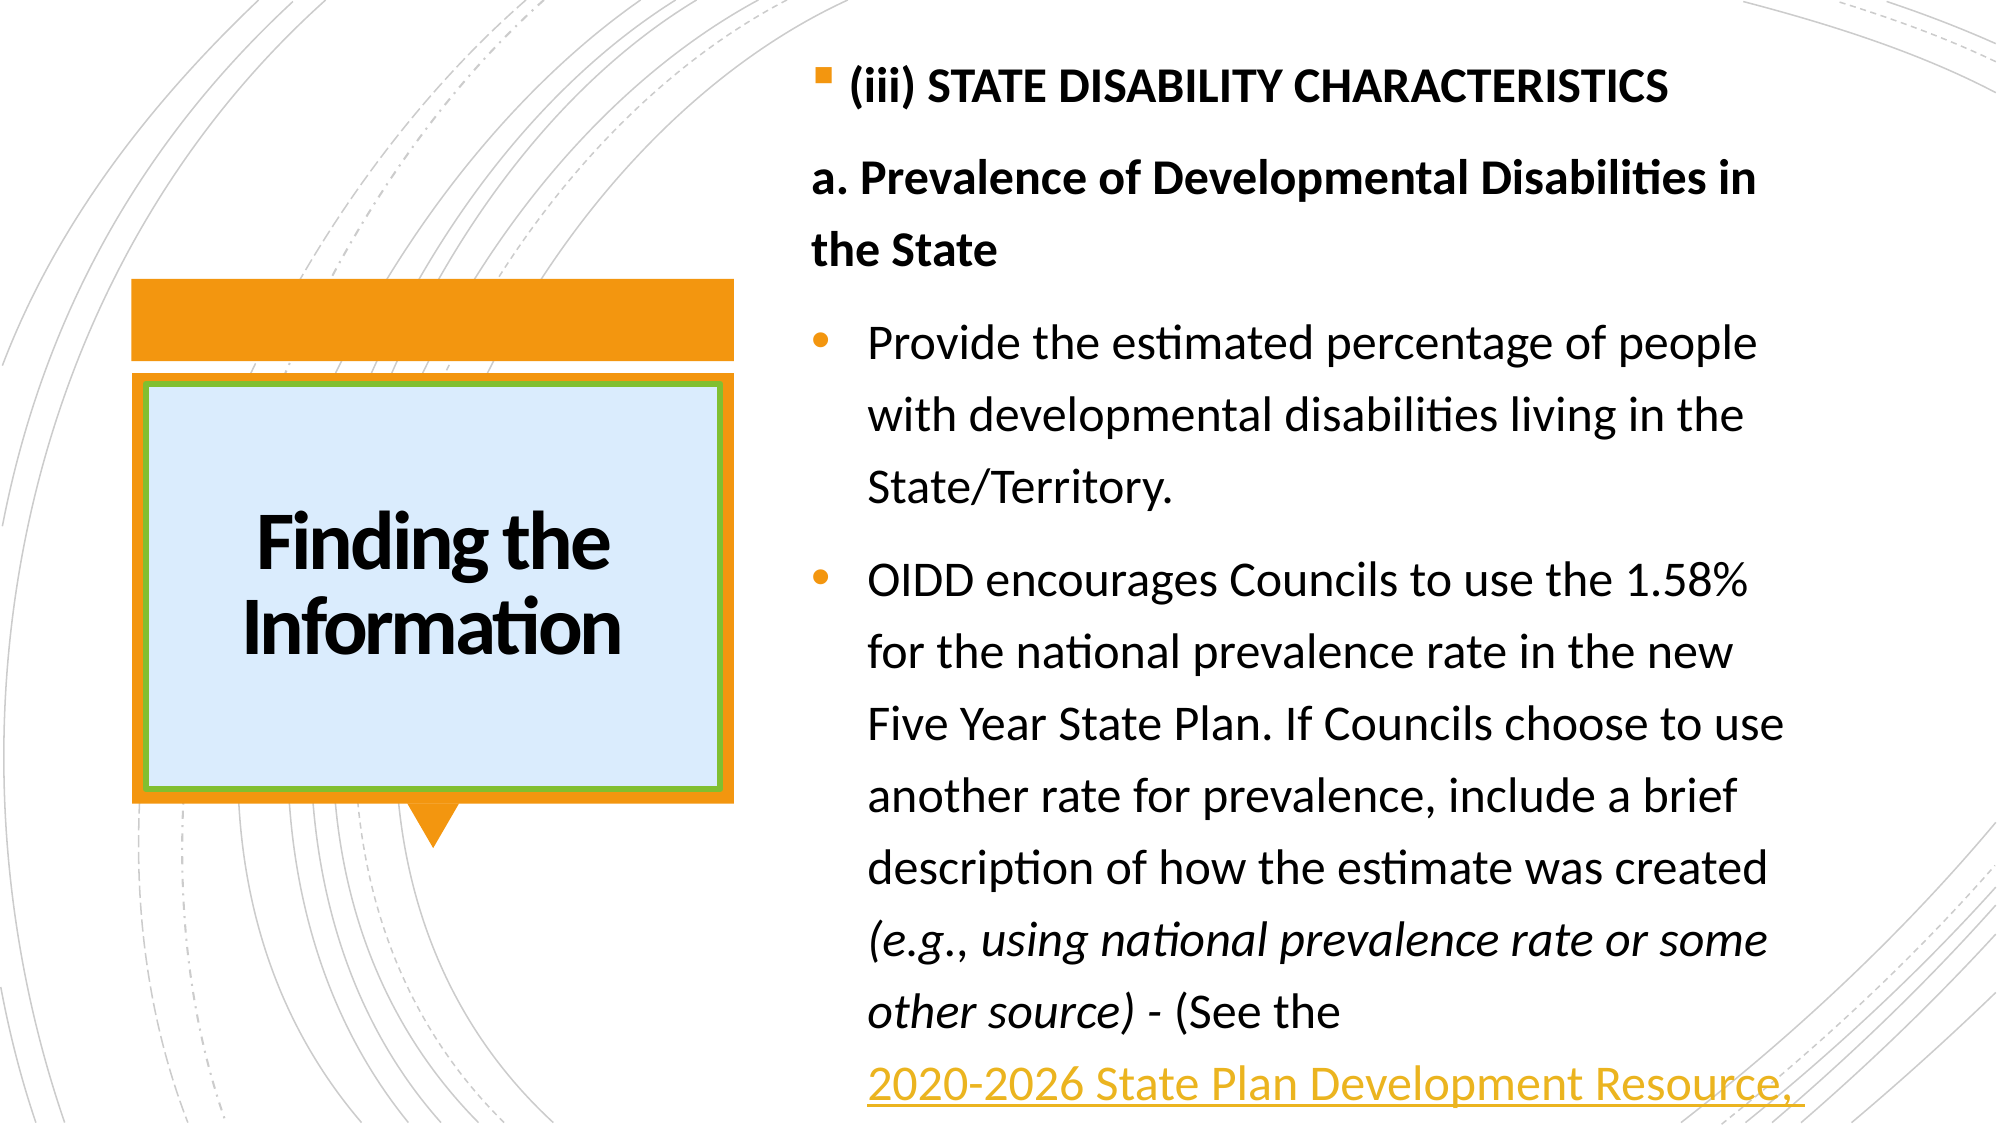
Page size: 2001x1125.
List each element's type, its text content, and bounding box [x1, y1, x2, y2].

list (iii) STATE DISABILITY CHARACTERISTICS a. Prevalence of Developmental Disabilities in the State Provide the estimated percentage of people with developmental disabilities living in the State/Territory. OIDD encourages Councils to use the 1.58% for the national prevalence rate in the new Five Year State Plan. If Councils choose to use another rate for prevalence, include a brief description of how the estimate was created (e.g., using national prevalence rate or some other source) - (See the 2020-2026 State Plan Development Resource, Appendix B) [795, 32, 1825, 534]
title Finding the Information [145, 383, 721, 790]
